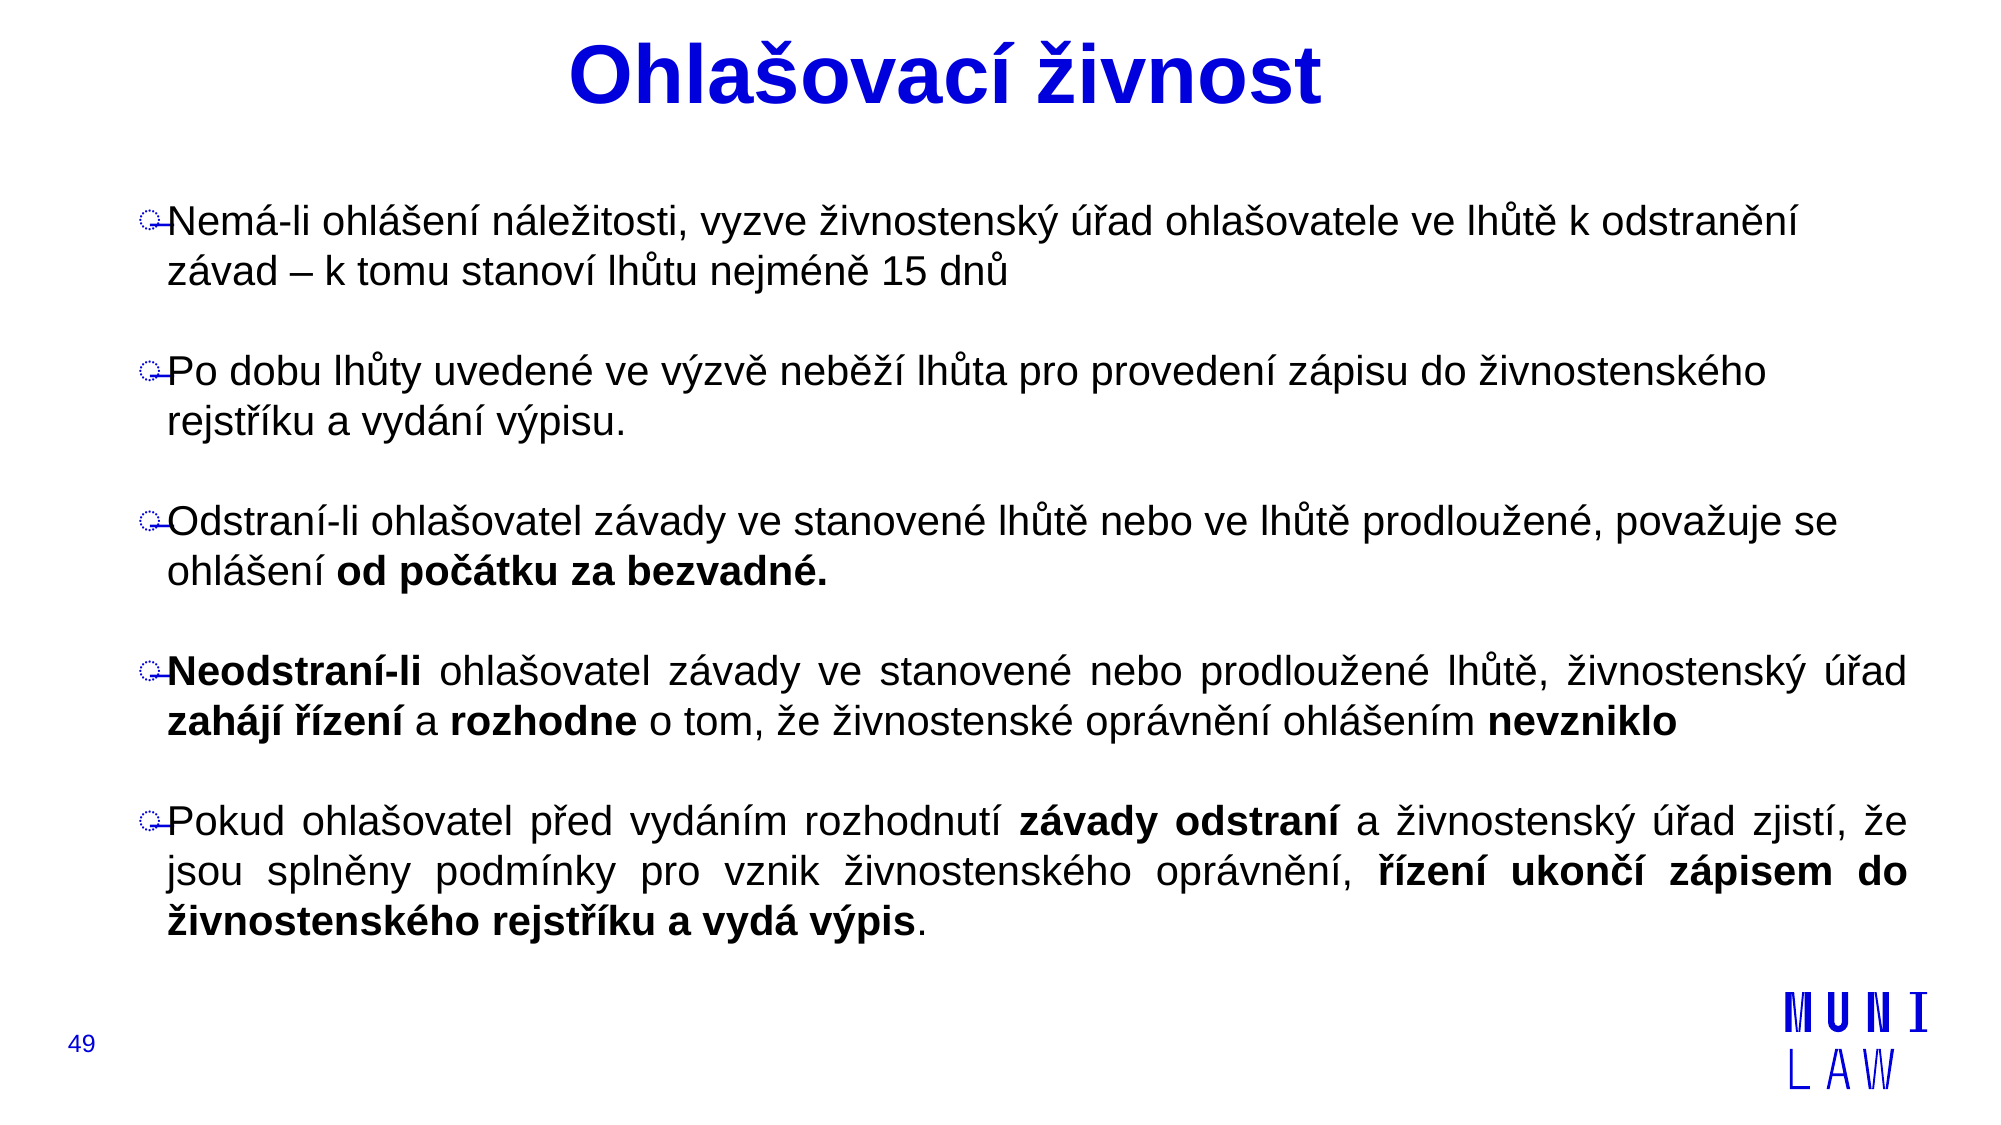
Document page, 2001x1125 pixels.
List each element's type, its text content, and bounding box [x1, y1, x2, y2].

title Ohlašovací živnost [568, 37, 1896, 143]
slide_number 49 [67, 1021, 110, 1063]
list Nemá-li ohlášení náležitosti, vyzve živnostenský úřad ohlašovatele ve lhůtě k odstranění závad – k tomu stanoví lhůtu nejméně 15 dnů Po dobu lhůty uvedené ve výzvě neběží lhůta pro provedení zápisu do živnostenského rejstříku a vydání výpisu. Odstraní-li ohlašovatel závady ve stanovené lhůtě nebo ve lhůtě prodloužené, považuje se ohlášení od počátku za bezvadné. Neodstraní-li ohlašovatel závady ve stanovené nebo prodloužené lhůtě, živnostenský úřad zahájí řízení a rozhodne o tom, že živnostenské oprávnění ohlášením nevzniklo Pokud ohlašovatel před vydáním rozhodnutí závady odstraní a živnostenský úřad zjistí, že jsou splněny podmínky pro vznik živnostenského oprávnění, řízení ukončí zápisem do živnostenského rejstříku a vydá výpis. [125, 143, 1909, 1047]
